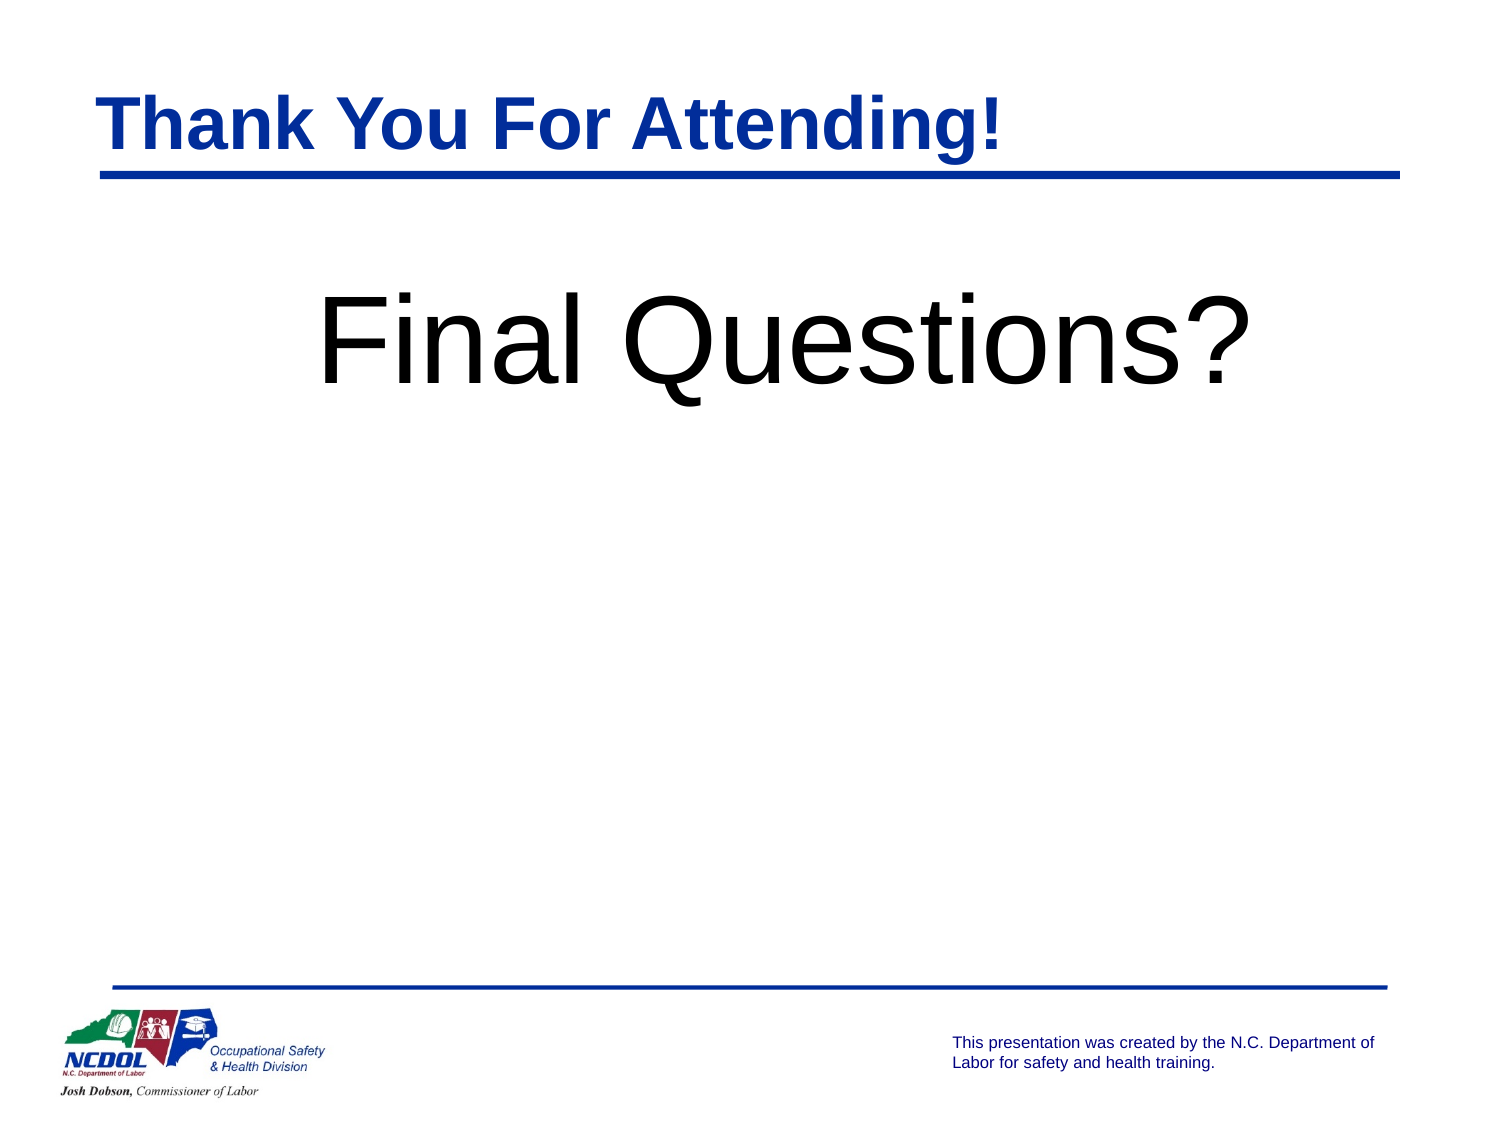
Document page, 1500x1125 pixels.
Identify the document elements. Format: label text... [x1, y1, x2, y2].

title Thank You For Attending! [87, 75, 1450, 166]
picture [50, 992, 334, 1123]
list Final Questions? [234, 251, 1335, 389]
